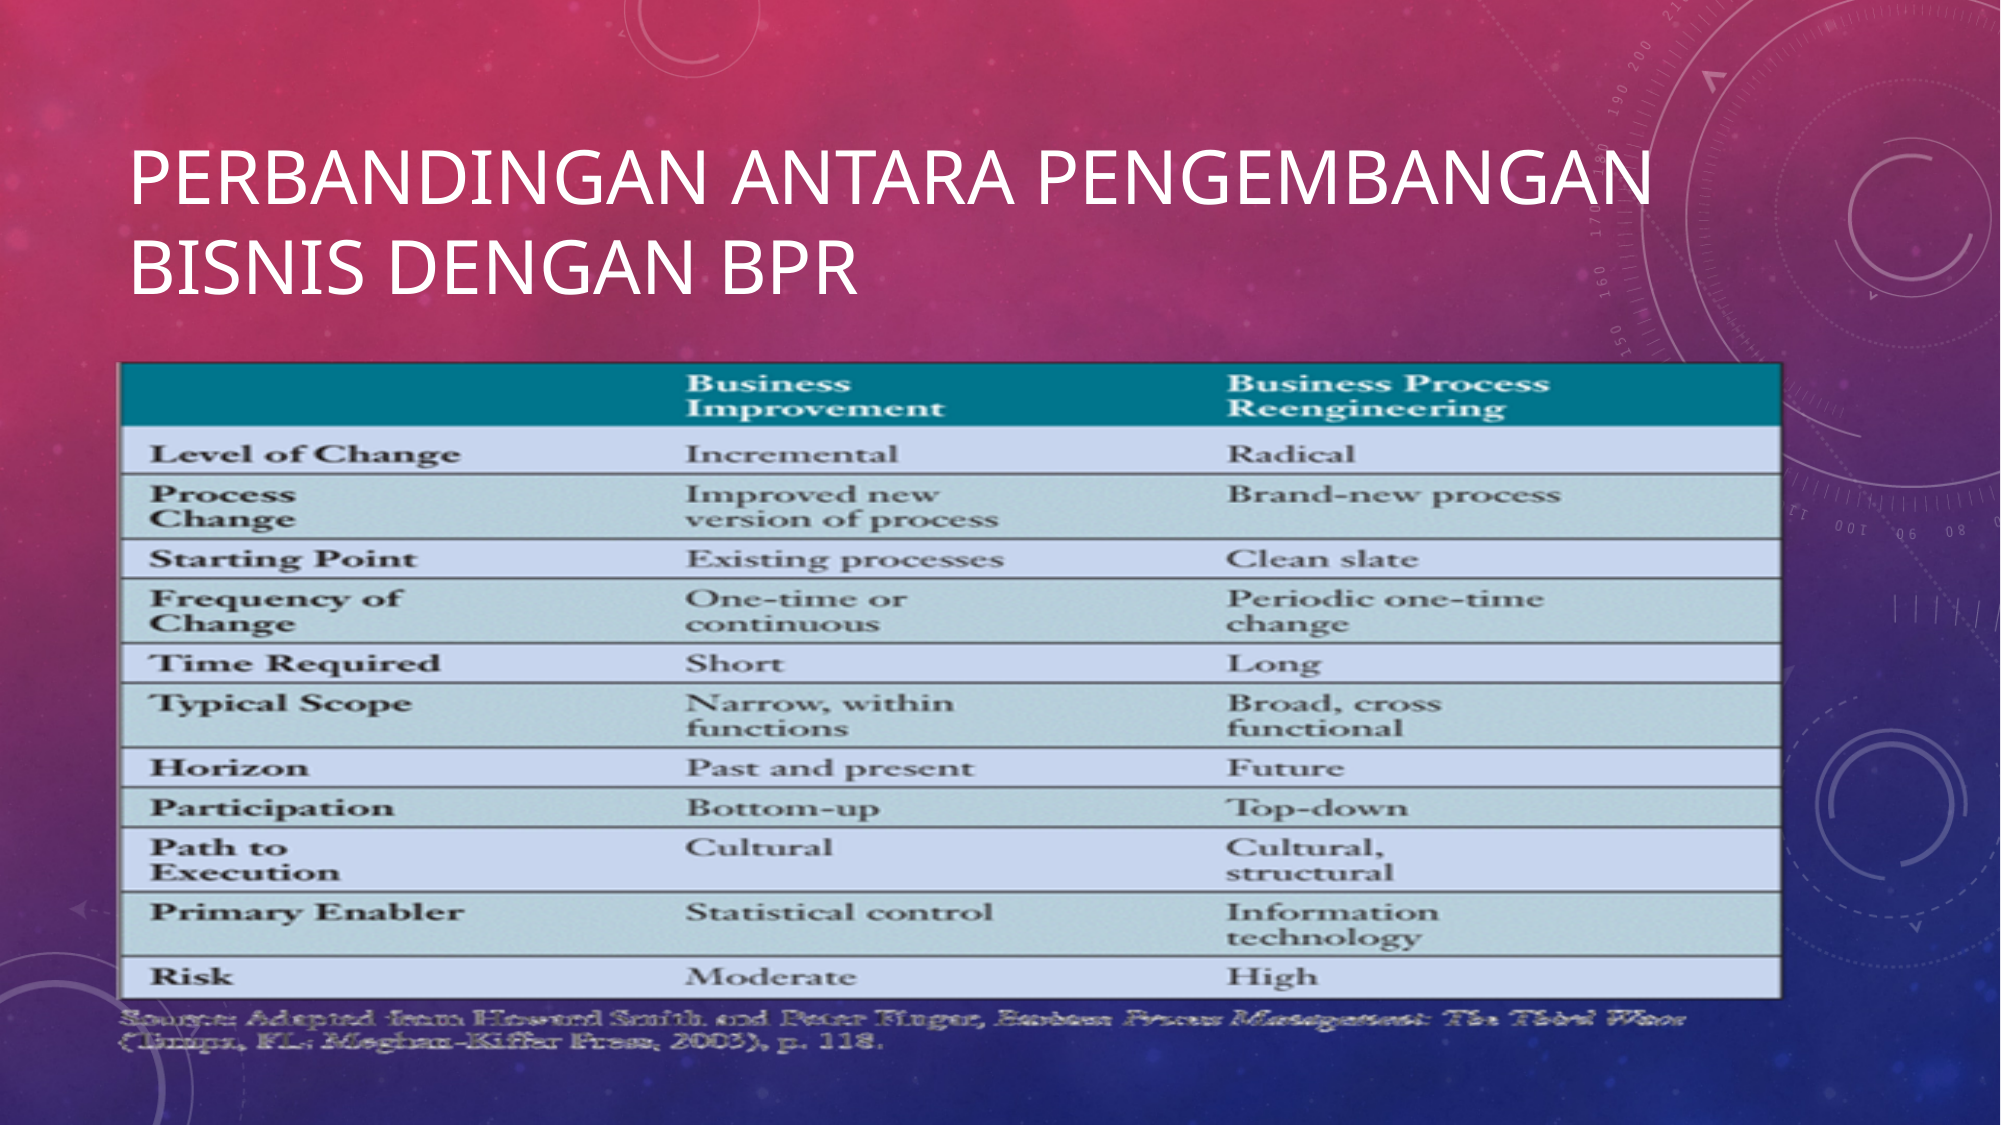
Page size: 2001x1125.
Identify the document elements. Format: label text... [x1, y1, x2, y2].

picture [0, 0, 2001, 1125]
title Perbandingan antara pengembangan bisnis dengan bpr [112, 99, 1775, 339]
